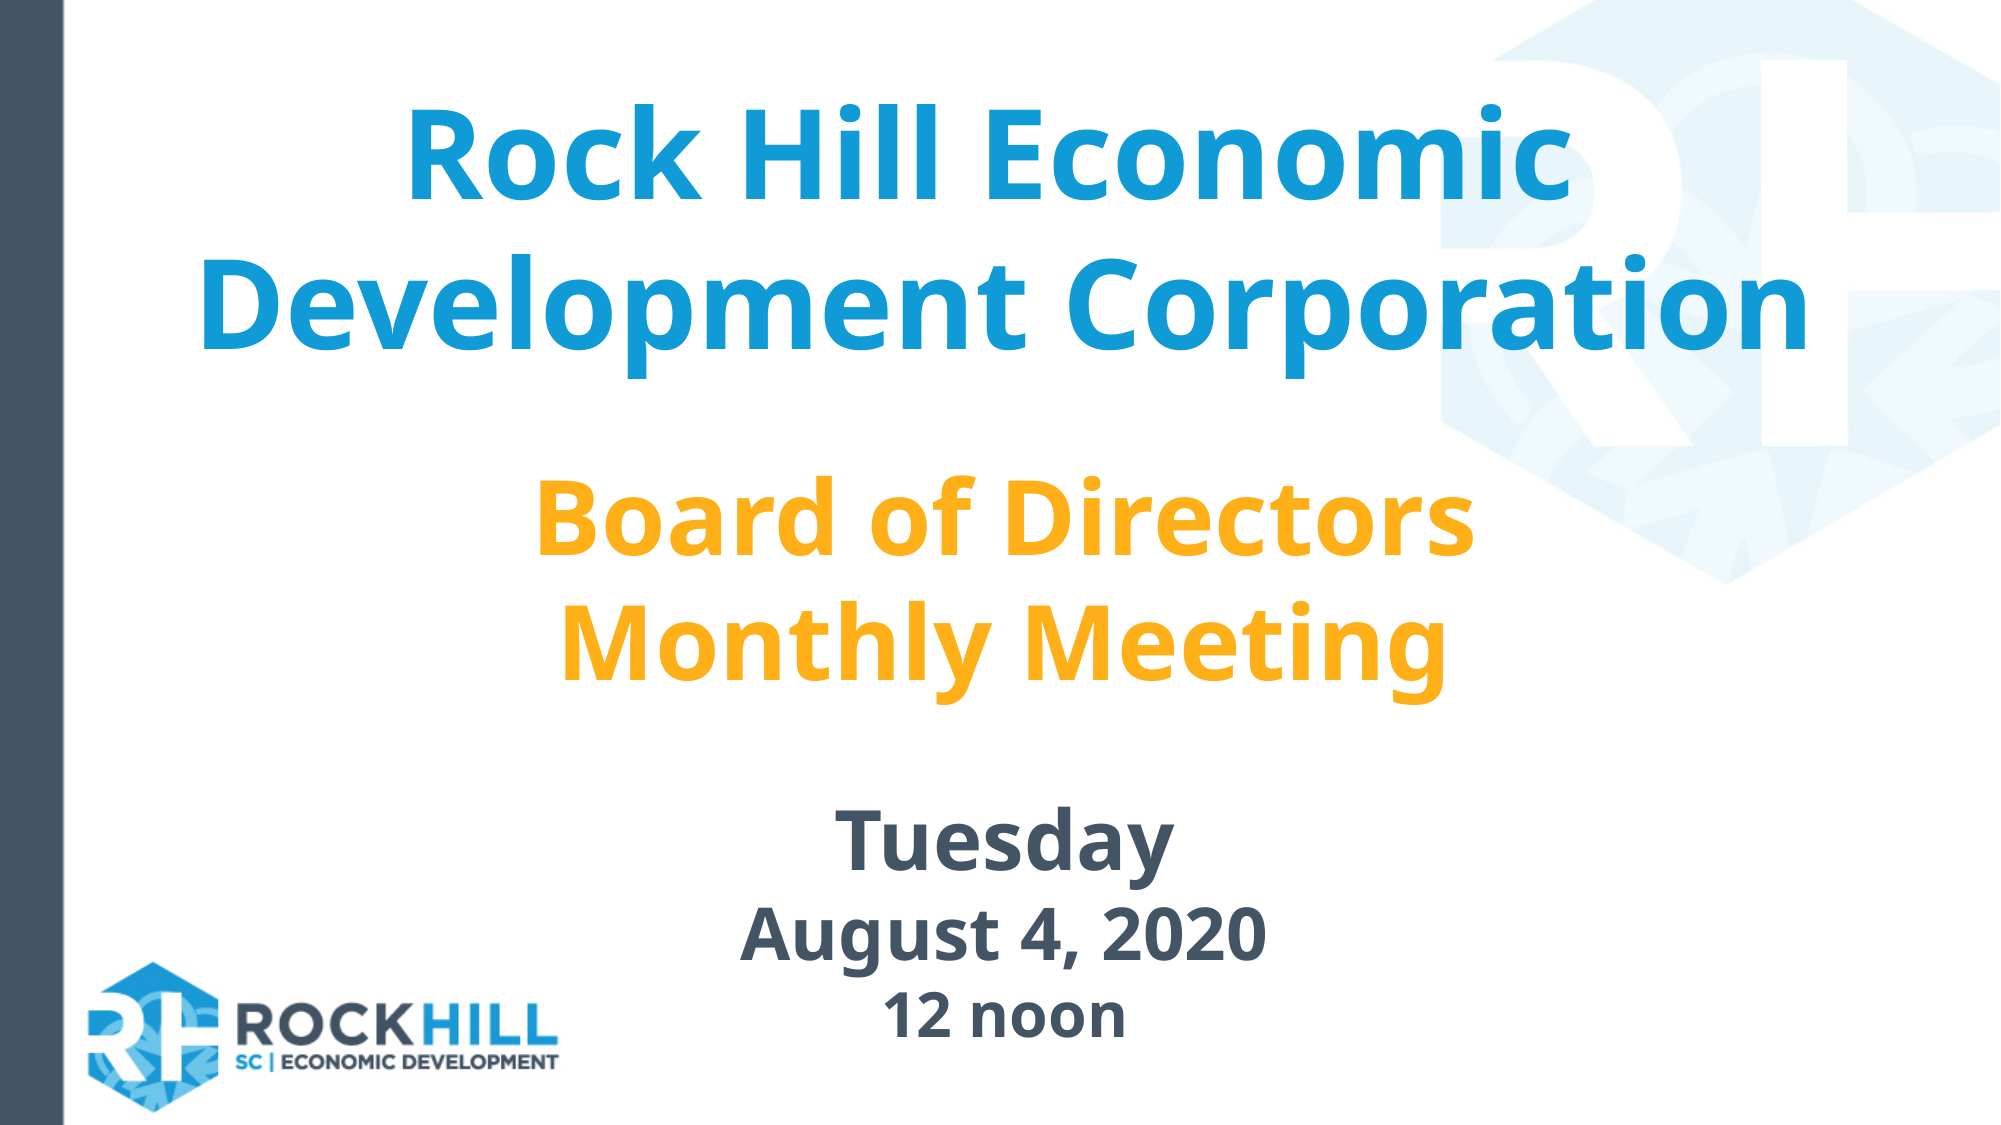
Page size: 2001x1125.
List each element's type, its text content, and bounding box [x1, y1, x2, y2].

text_box Tuesday August 4, 2020 12 noon [725, 772, 1284, 1058]
title Rock Hill Economic Development Corporation [35, 98, 1974, 383]
picture [0, 0, 2001, 1125]
text_box Board of Directors Monthly Meeting [35, 443, 1974, 834]
